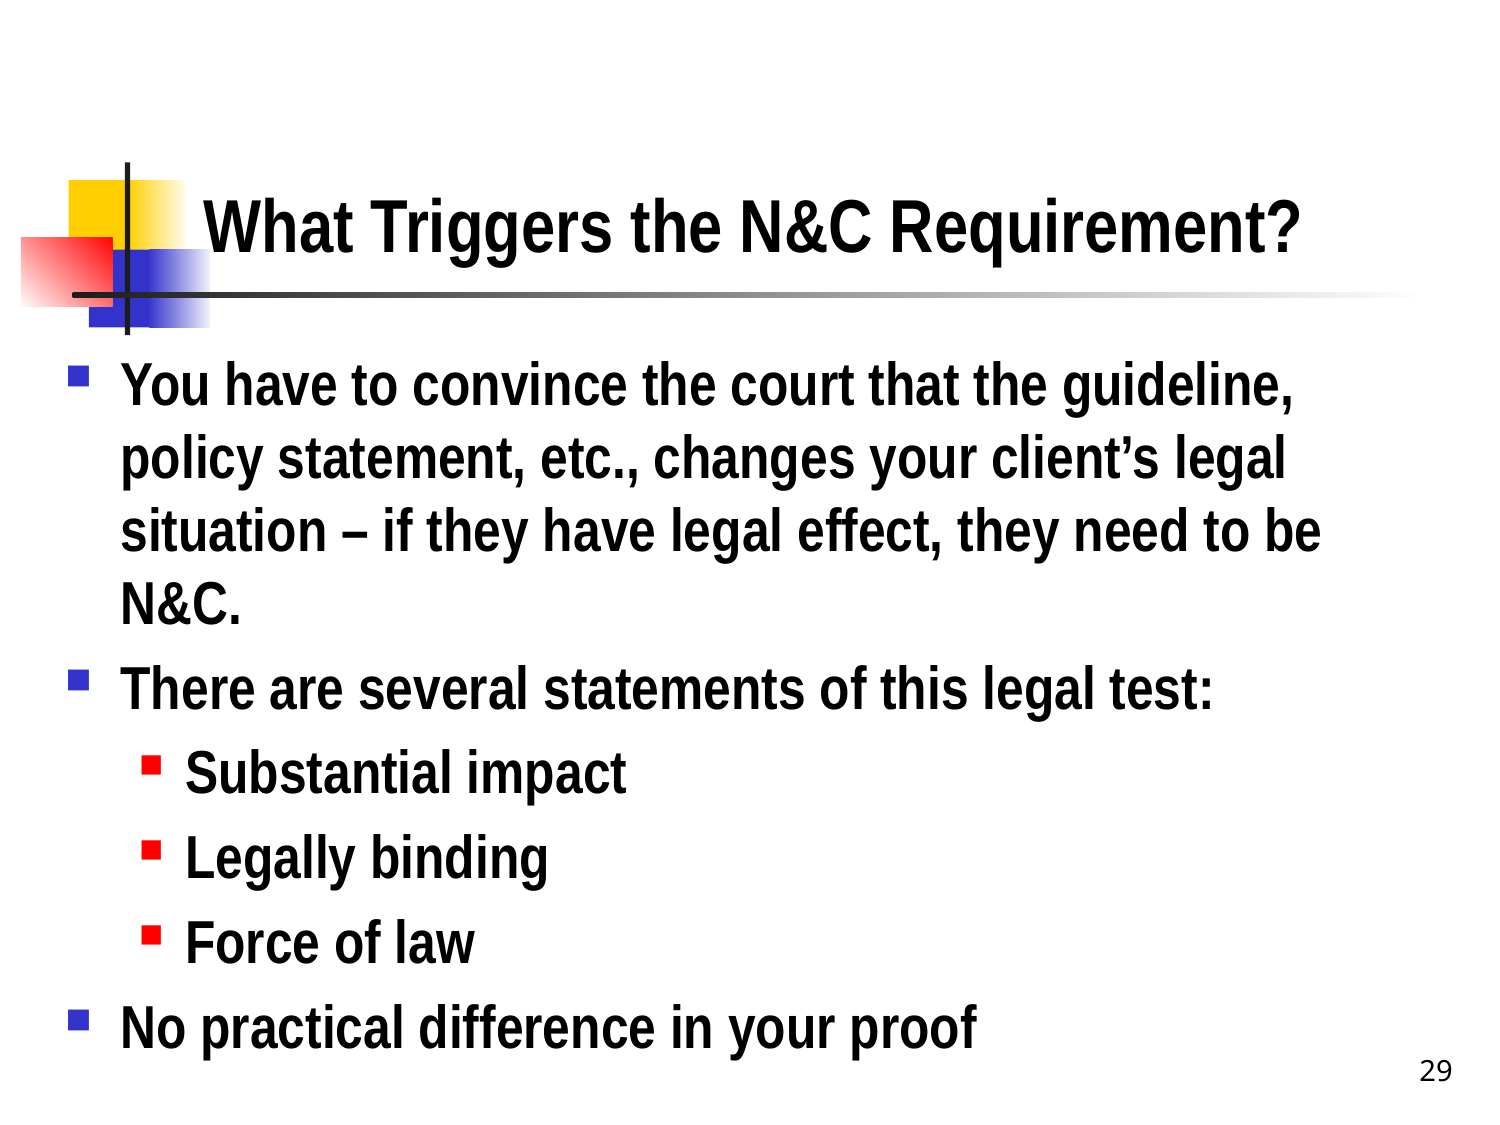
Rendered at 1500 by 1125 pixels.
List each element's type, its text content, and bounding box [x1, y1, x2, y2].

slide_number 29 [1155, 1024, 1468, 1100]
title What Triggers the N&C Requirement? [188, 35, 1468, 275]
list You have to convince the court that the guideline, policy statement, etc., changes your client’s legal situation – if they have legal effect, they need to be N&C. There are several statements of this legal test: Substantial impact Legally binding Force of law No practical difference in your proof [50, 337, 1450, 1075]
